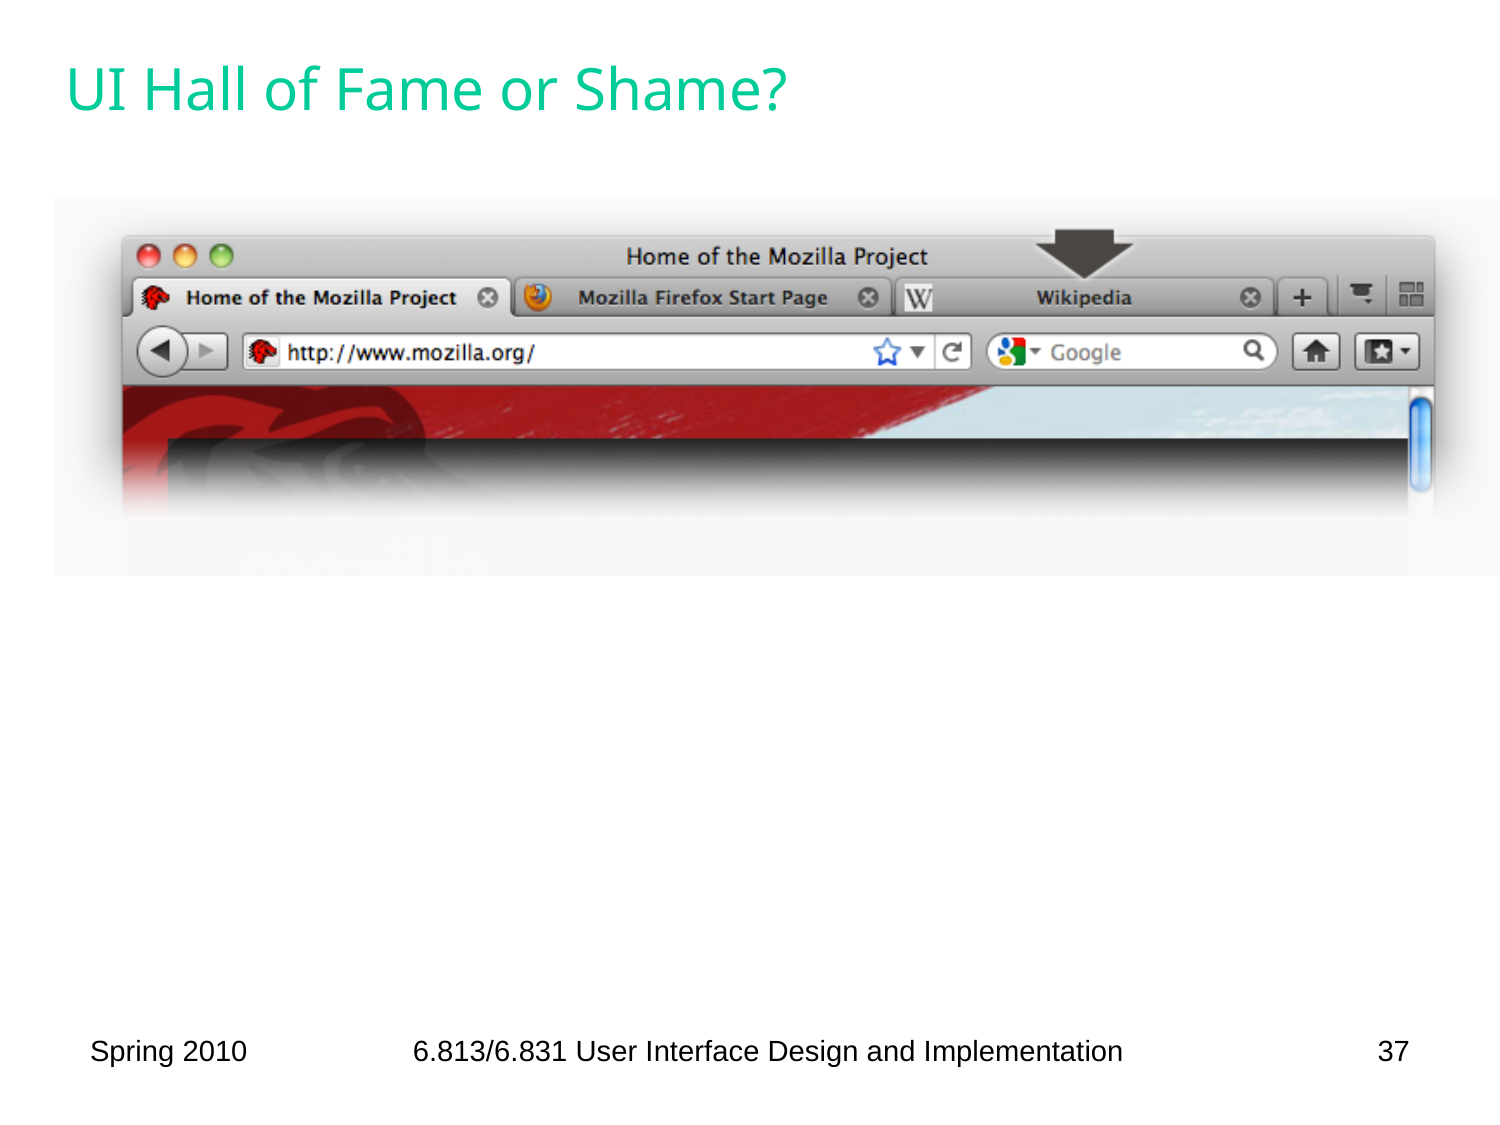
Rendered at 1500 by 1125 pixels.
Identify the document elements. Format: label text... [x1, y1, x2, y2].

title UI Hall of Fame or Shame? [49, 24, 1438, 151]
slide_number Spring 2010 [74, 1024, 301, 1103]
slide_number 37 [1237, 1024, 1426, 1103]
picture [53, 199, 1500, 576]
footer 6.813/6.831 User Interface Design and Implementation [312, 1024, 1226, 1103]
